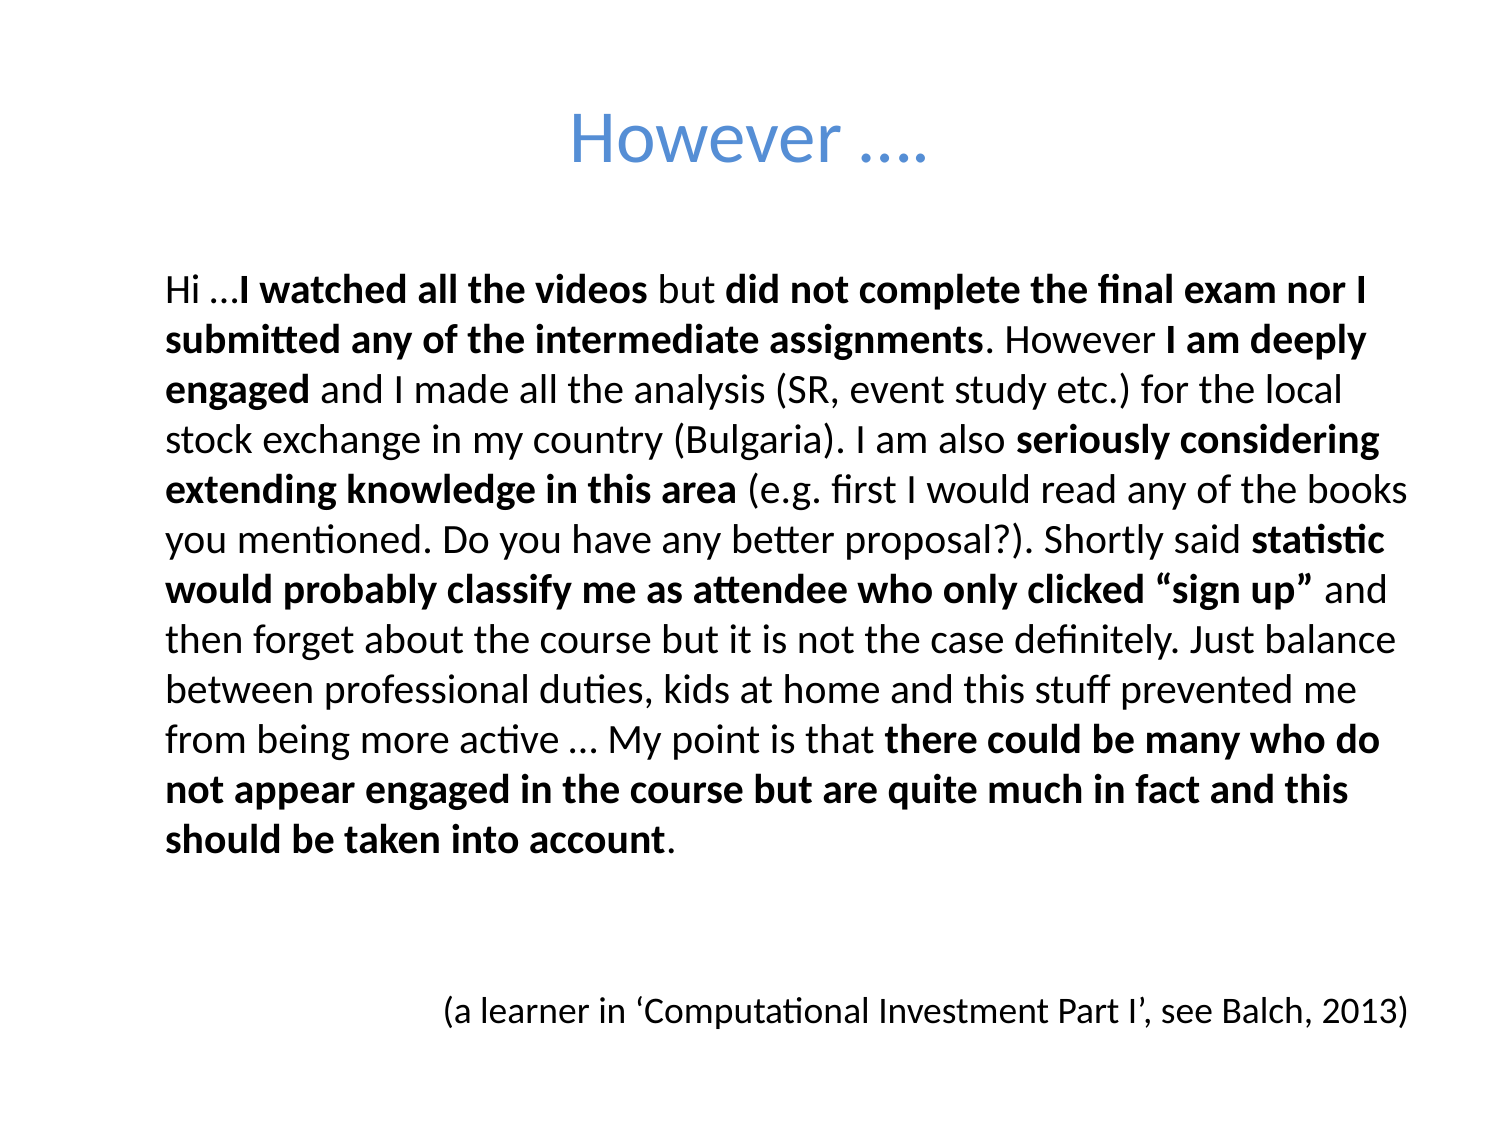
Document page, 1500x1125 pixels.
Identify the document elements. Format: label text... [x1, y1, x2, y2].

list Hi … I watched all the videos but did not complete the final exam nor I submitted any of the intermediate assignments. However I am deeply engaged and I made all the analysis (SR, event study etc.) for the local stock exchange in my country (Bulgaria). I am also seriously considering extending knowledge in this area (e.g. first I would read any of the books you mentioned. Do you have any better proposal?). Shortly said statistic would probably classify me as attendee who only clicked “sign up” and then forget about the course but it is not the case definitely. Just balance between professional duties, kids at home and this stuff prevented me from being more active … My point is that there could be many who do not appear engaged in the course but are quite much in fact and this should be taken into account. (a learner in ‘Computational Investment Part I’, see Balch, 2013) [75, 254, 1425, 1076]
title However …. [75, 39, 1425, 227]
